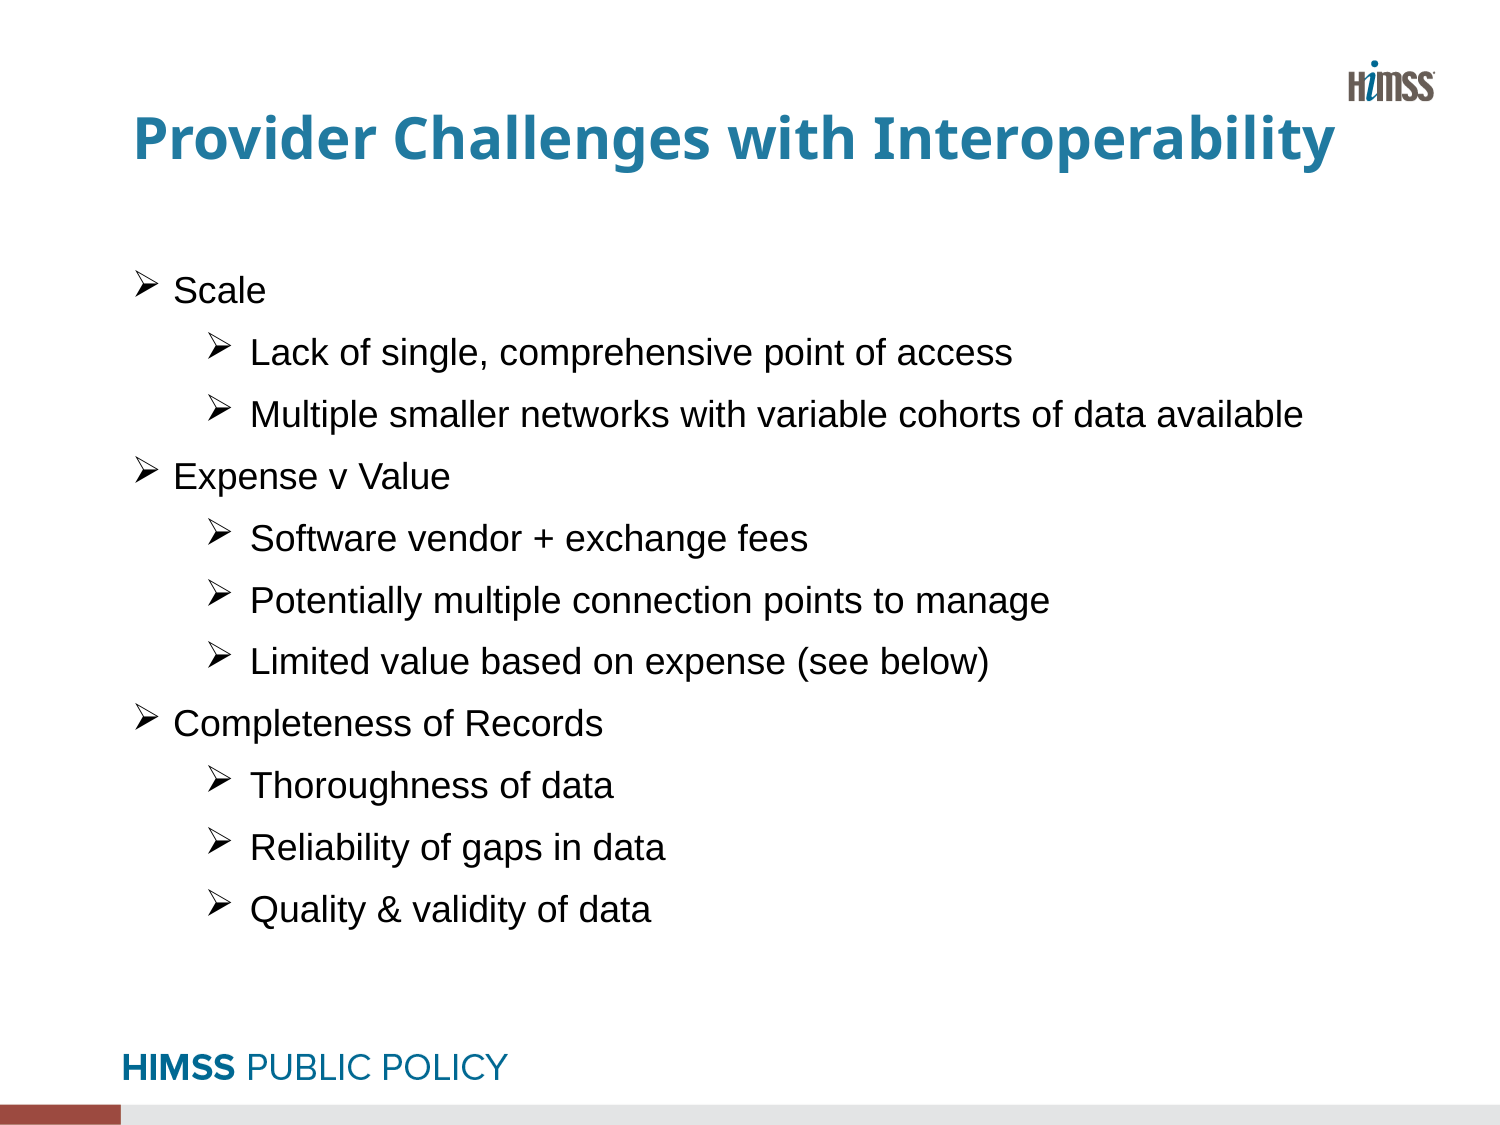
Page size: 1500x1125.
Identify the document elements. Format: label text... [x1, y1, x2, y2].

title Provider Challenges with Interoperability [117, 93, 1425, 226]
list Scale Lack of single, comprehensive point of access Multiple smaller networks with variable cohorts of data available Expense v Value Software vendor + exchange fees Potentially multiple connection points to manage Limited value based on expense (see below) Completeness of Records Thoroughness of data Reliability of gaps in data Quality & validity of data [117, 259, 1425, 938]
picture [0, 0, 1500, 1125]
